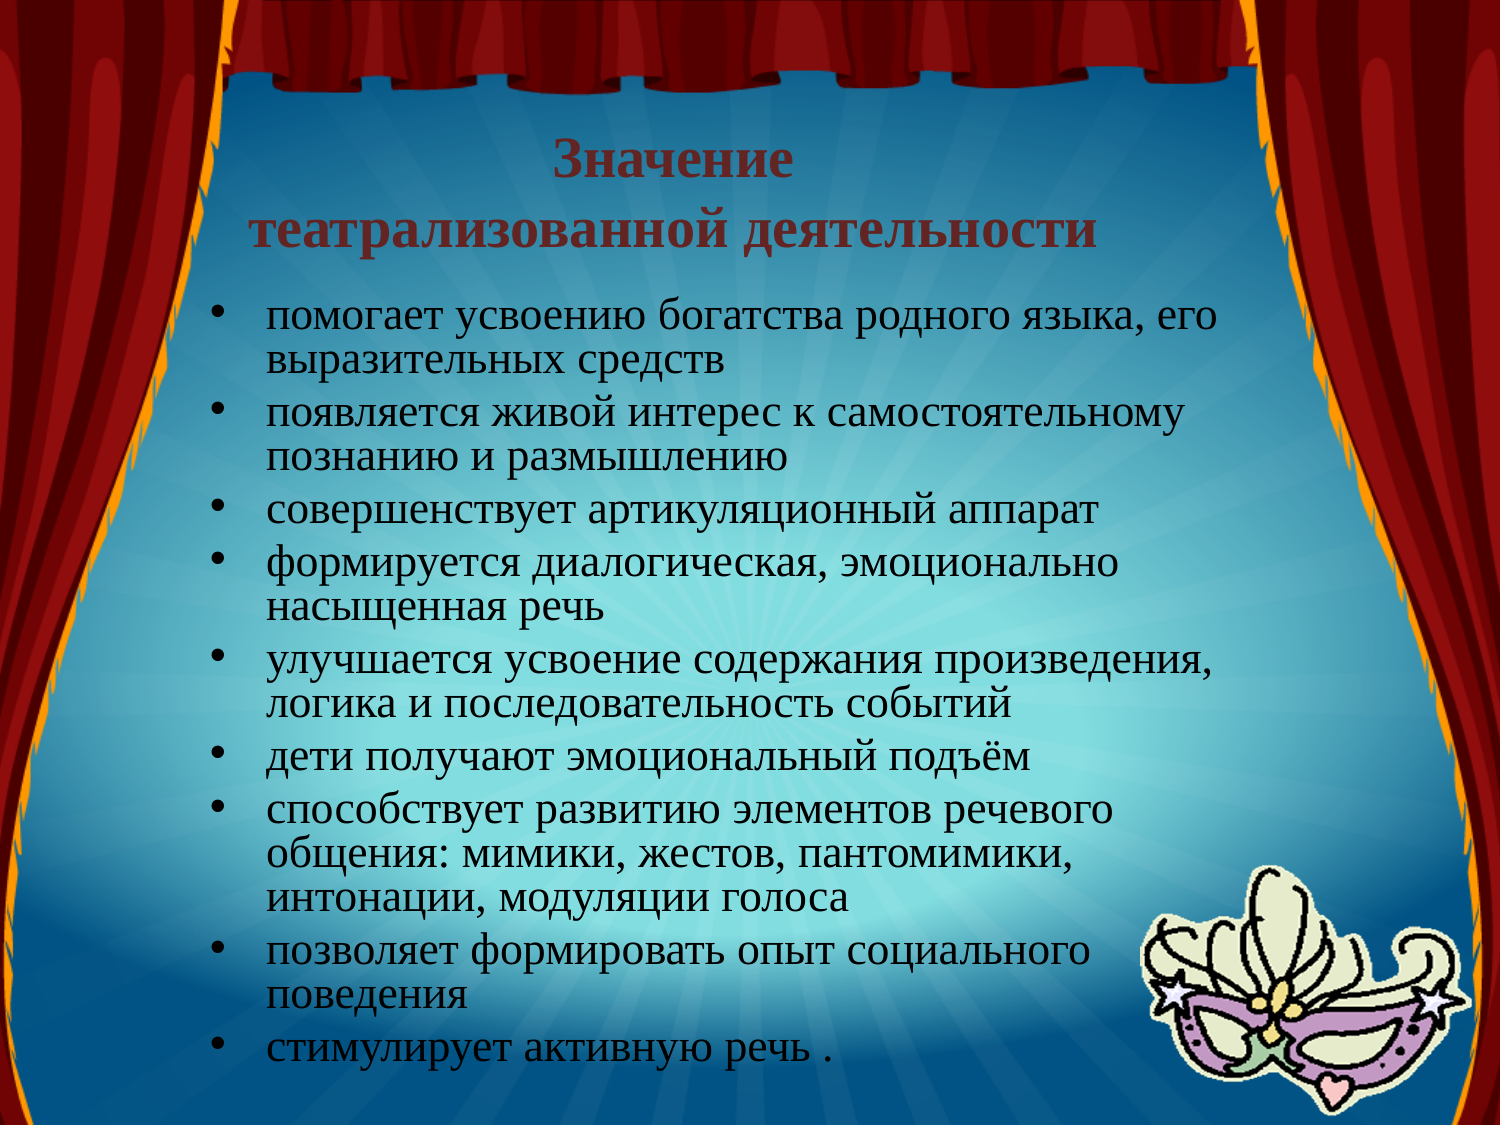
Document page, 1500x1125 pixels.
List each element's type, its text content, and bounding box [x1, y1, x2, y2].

list помогает усвоению богатства родного языка, его выразительных средств появляется живой интерес к самостоятельному познанию и размышлению совершенствует артикуляционный аппарат формируется диалогическая, эмоционально насыщенная речь улучшается усвоение содержания произведения, логика и последовательность событий дети получают эмоциональный подъём способствует развитию элементов речевого общения: мимики, жестов, пантомимики, интонации, модуляции голоса позволяет формировать опыт социального поведения стимулирует активную речь . [194, 286, 1282, 1083]
picture [0, 0, 1500, 1125]
title Значение театрализованной деятельности [29, 113, 1332, 265]
